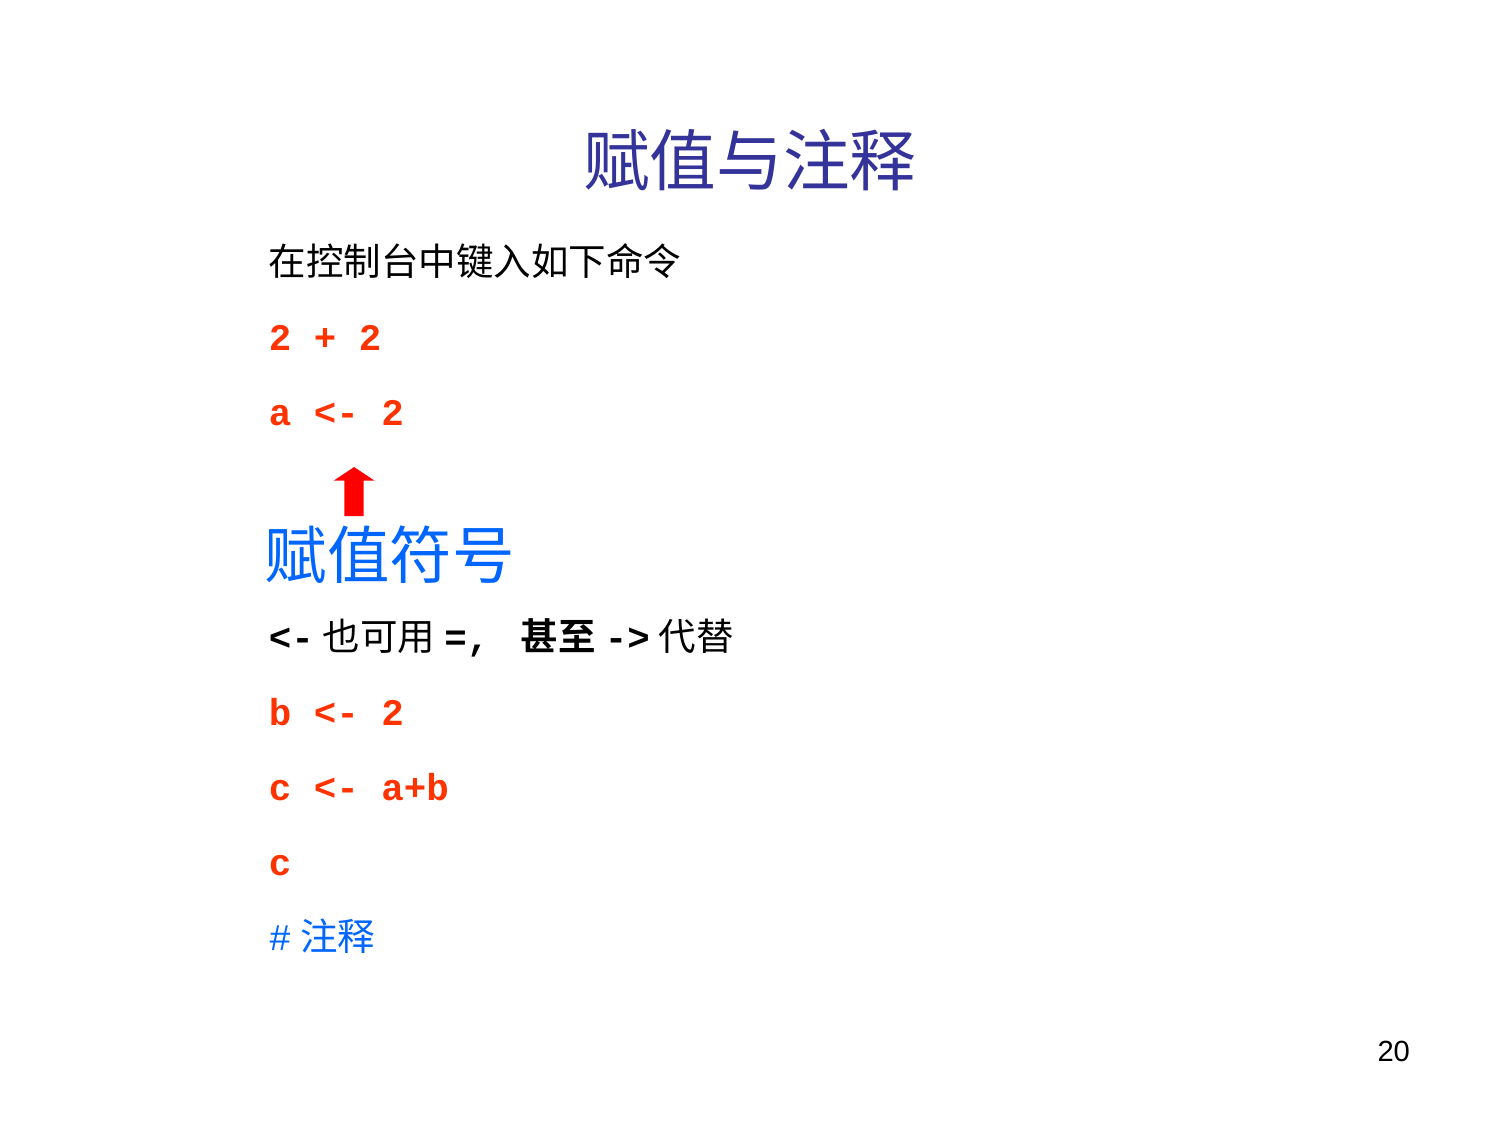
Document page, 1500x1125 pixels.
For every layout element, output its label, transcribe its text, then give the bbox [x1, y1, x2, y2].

text_box [336, 467, 372, 508]
list 在控制台中键入如下命令 2 + 2 a <- 2 <-也可用=, 甚至->代替 b <- 2 c <- a+b c #注释 [253, 207, 1058, 1048]
text_box 赋值符号 [194, 508, 585, 598]
slide_number 20 [1074, 1024, 1426, 1103]
title 赋值与注释 [74, 44, 1426, 233]
